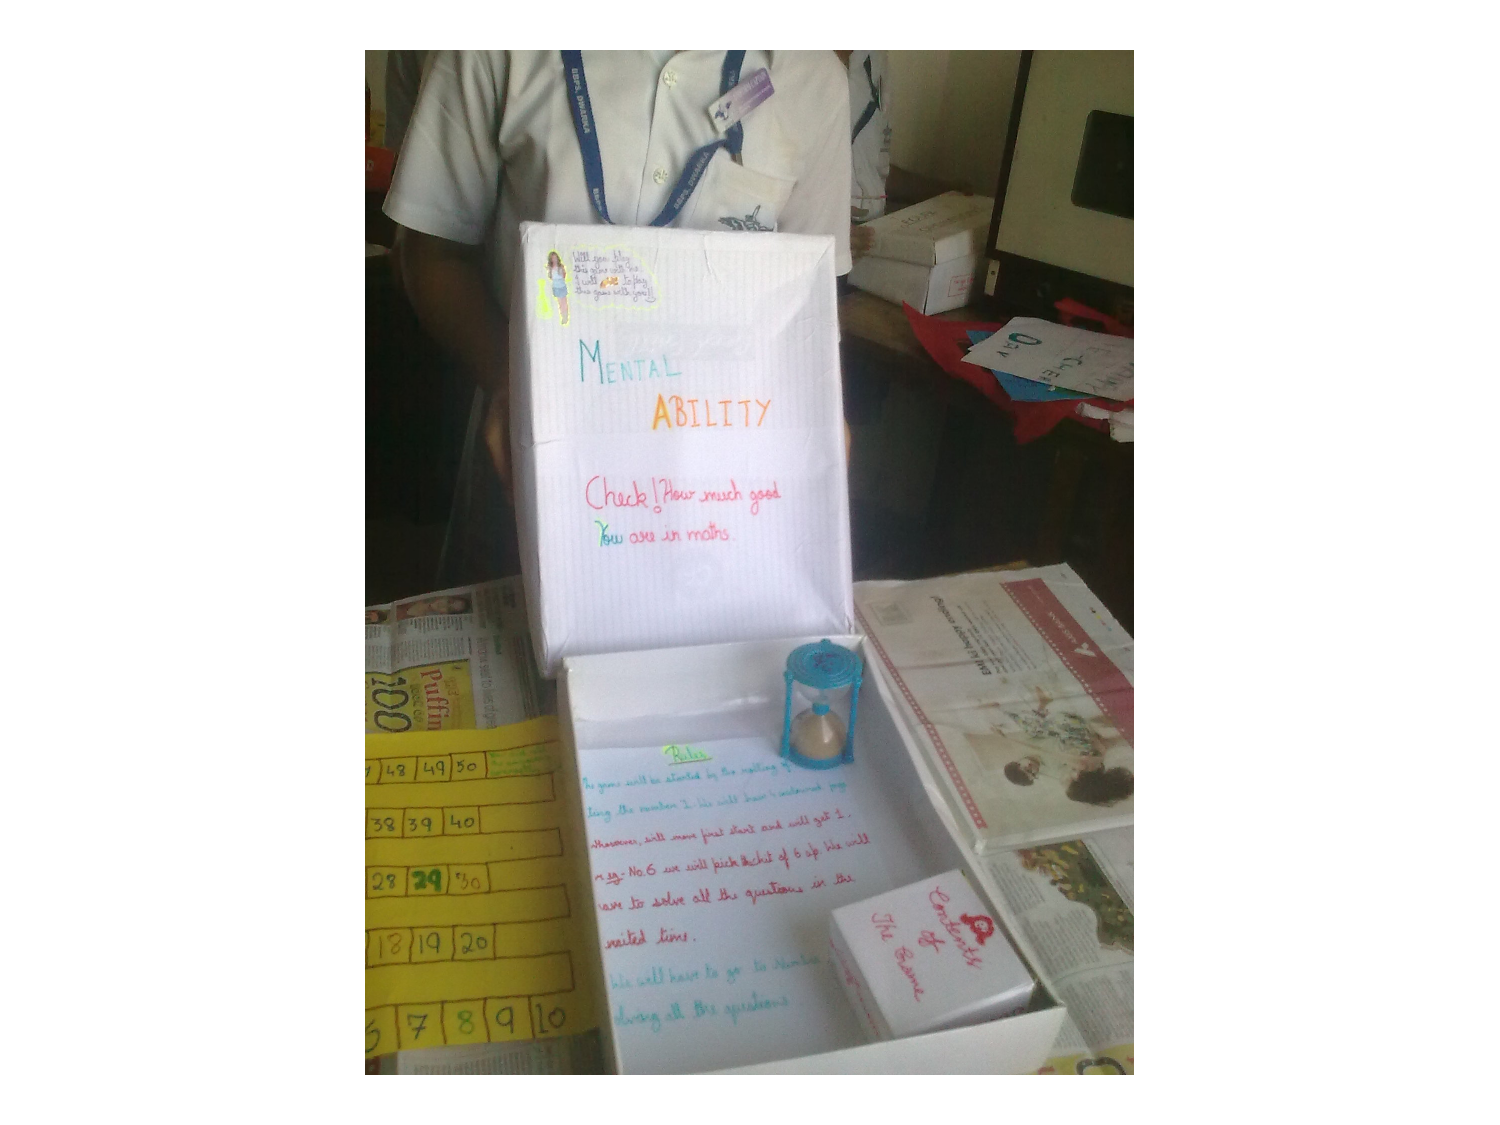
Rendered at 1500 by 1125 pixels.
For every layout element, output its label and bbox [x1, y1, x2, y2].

picture [365, 50, 1135, 1075]
